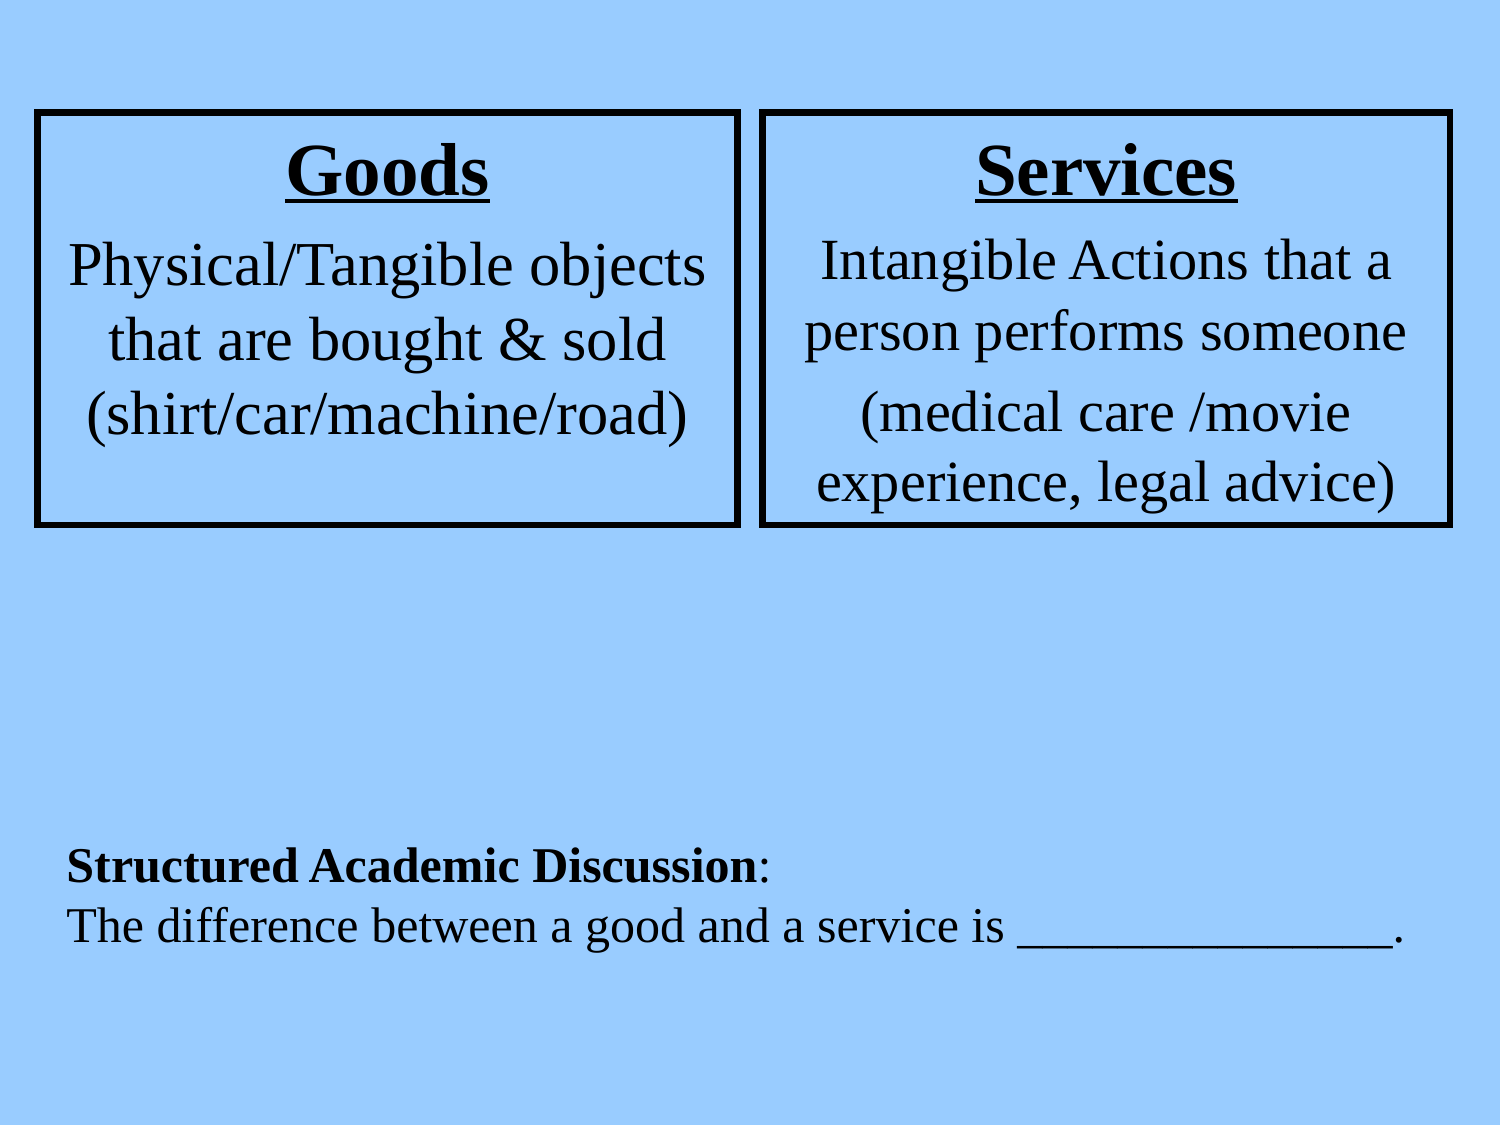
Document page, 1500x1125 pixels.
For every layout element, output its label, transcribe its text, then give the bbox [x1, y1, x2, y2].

list Goods Physical/Tangible objects that are bought & sold (shirt/car/machine/road) [37, 112, 738, 525]
text_box Structured Academic Discussion: The difference between a good and a service is _______________. [51, 824, 1427, 960]
list Services Intangible Actions that a person performs someone (medical care /movie experience, legal advice) [762, 112, 1450, 525]
